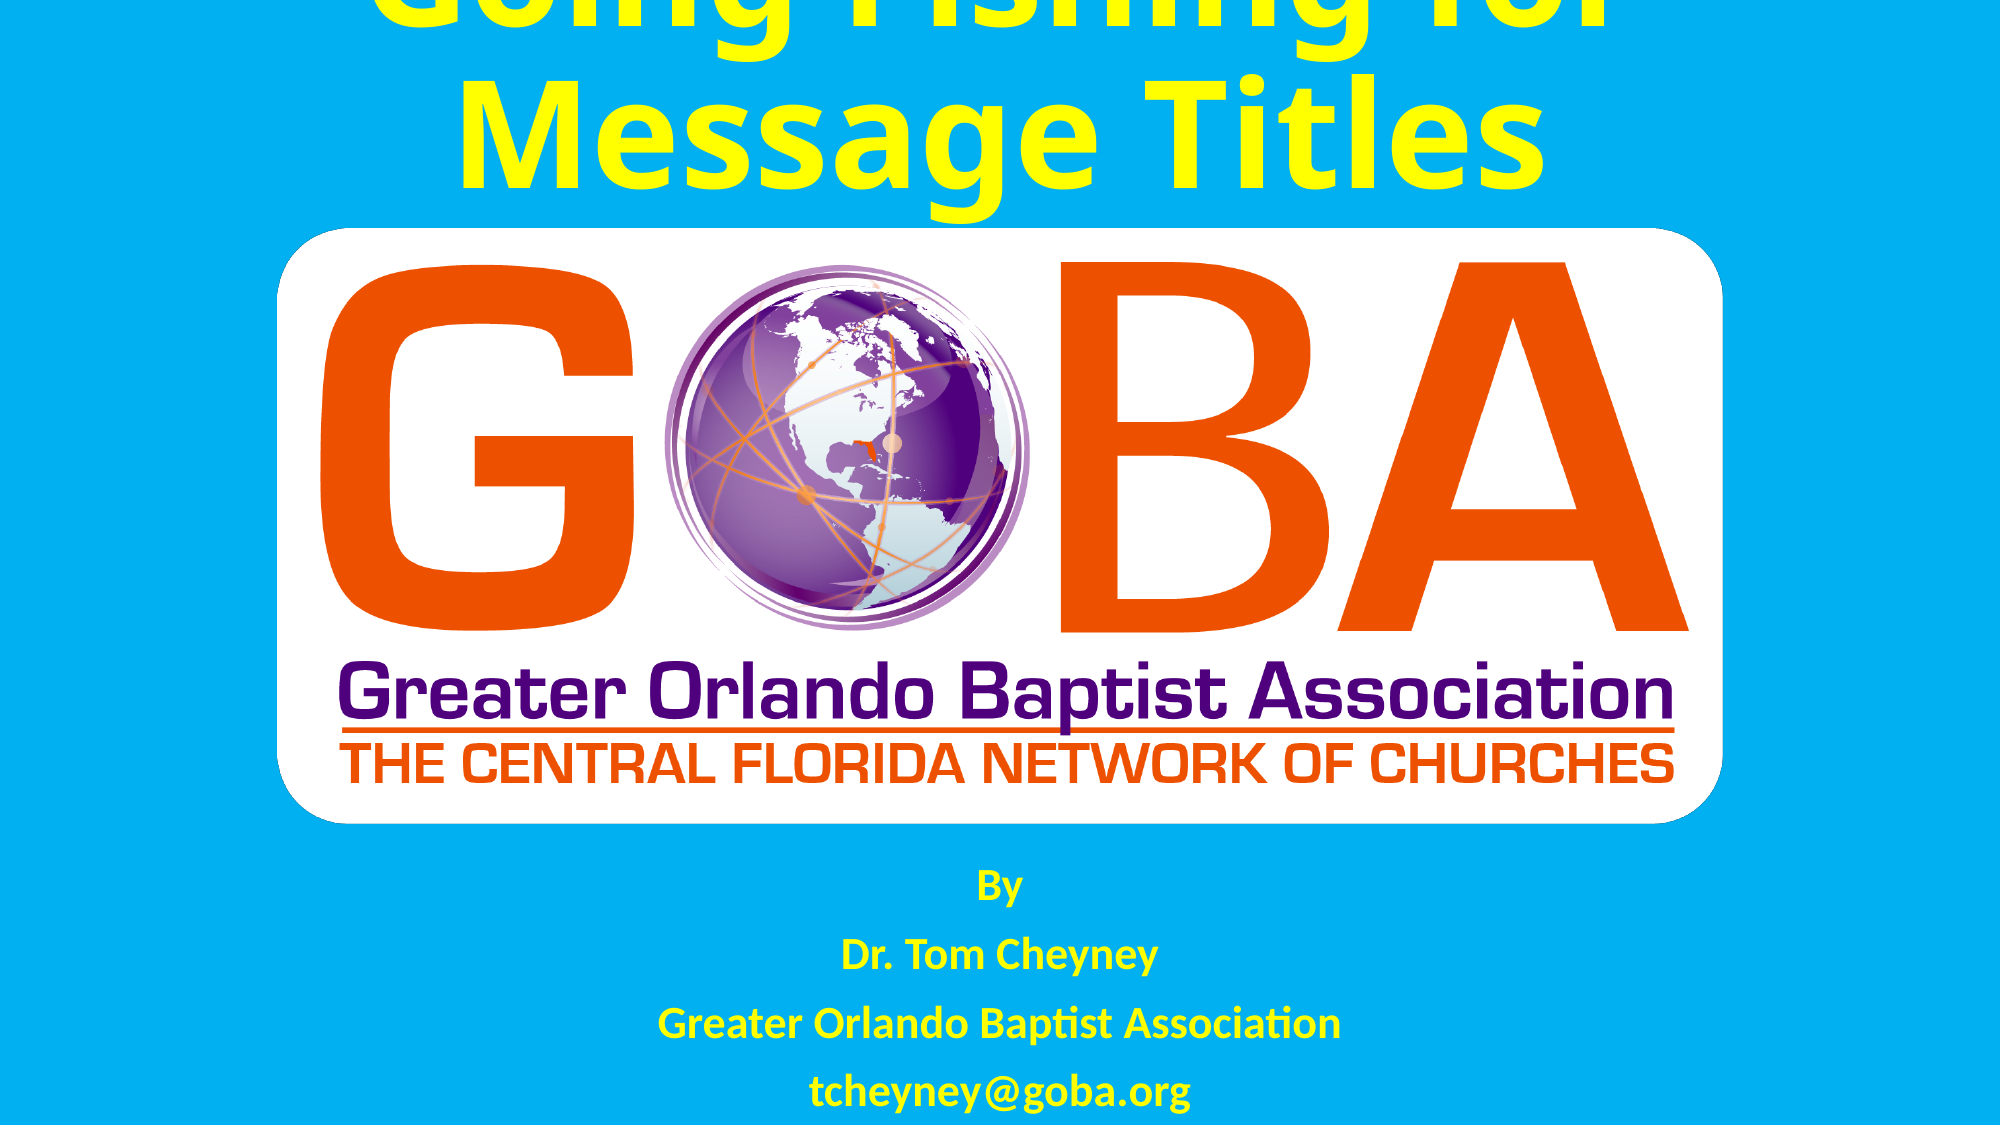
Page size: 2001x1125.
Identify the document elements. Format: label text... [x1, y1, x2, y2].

subtitle By Dr. Tom Cheyney Greater Orlando Baptist Association tcheyney@goba.org [249, 853, 1750, 1125]
picture [278, 229, 1722, 823]
title Going Fishing for Message Titles [0, 0, 2000, 229]
